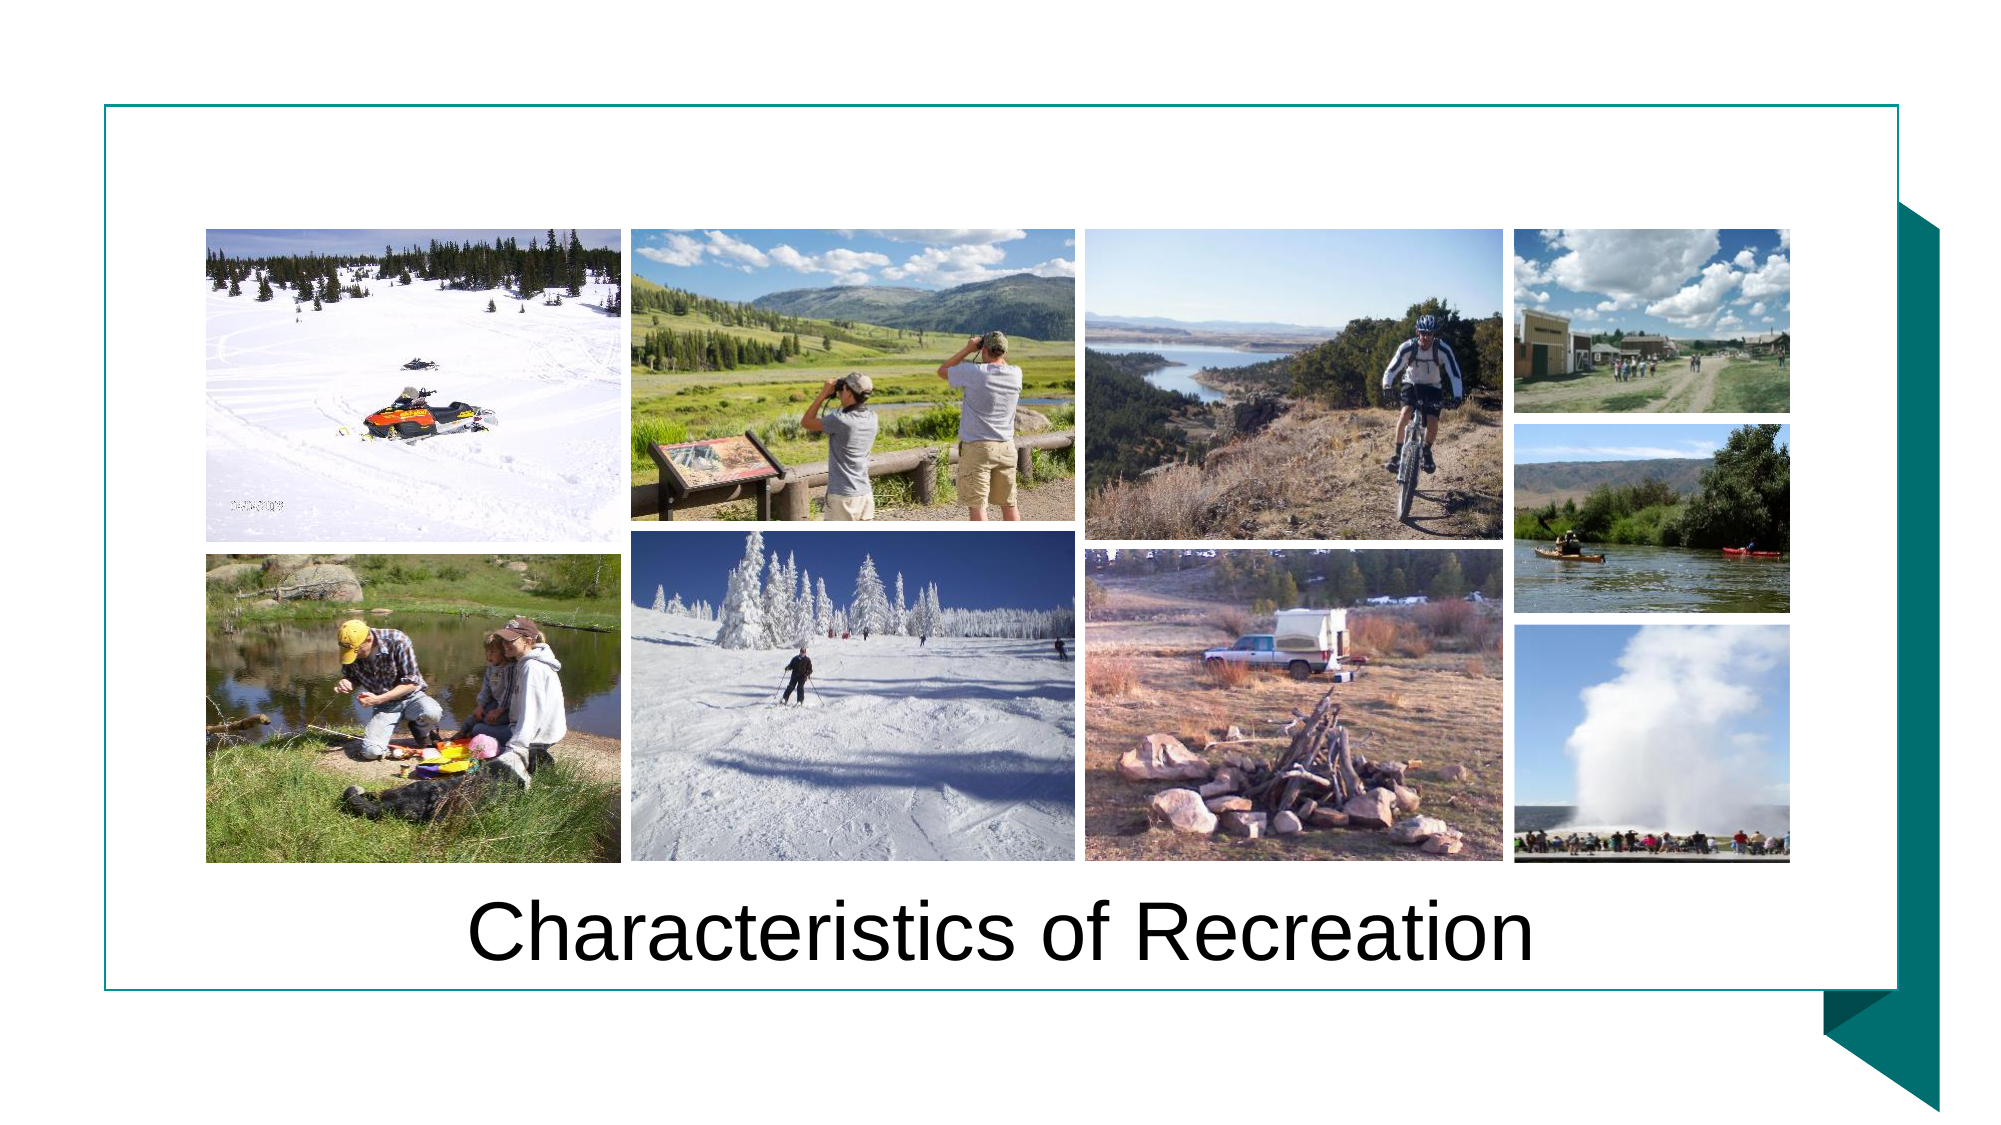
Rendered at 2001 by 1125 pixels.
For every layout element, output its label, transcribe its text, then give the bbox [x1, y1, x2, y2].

picture [1514, 229, 1790, 413]
text_box [1823, 990, 1893, 1036]
picture [1085, 549, 1503, 861]
text_box Characteristics of Recreation [131, 869, 1872, 985]
text_box [1825, 201, 1940, 1113]
picture [1085, 229, 1503, 540]
picture [631, 531, 1075, 861]
picture [206, 229, 621, 542]
picture [1514, 424, 1790, 882]
text_box [104, 105, 1899, 990]
picture [206, 554, 621, 863]
picture [631, 229, 1075, 521]
